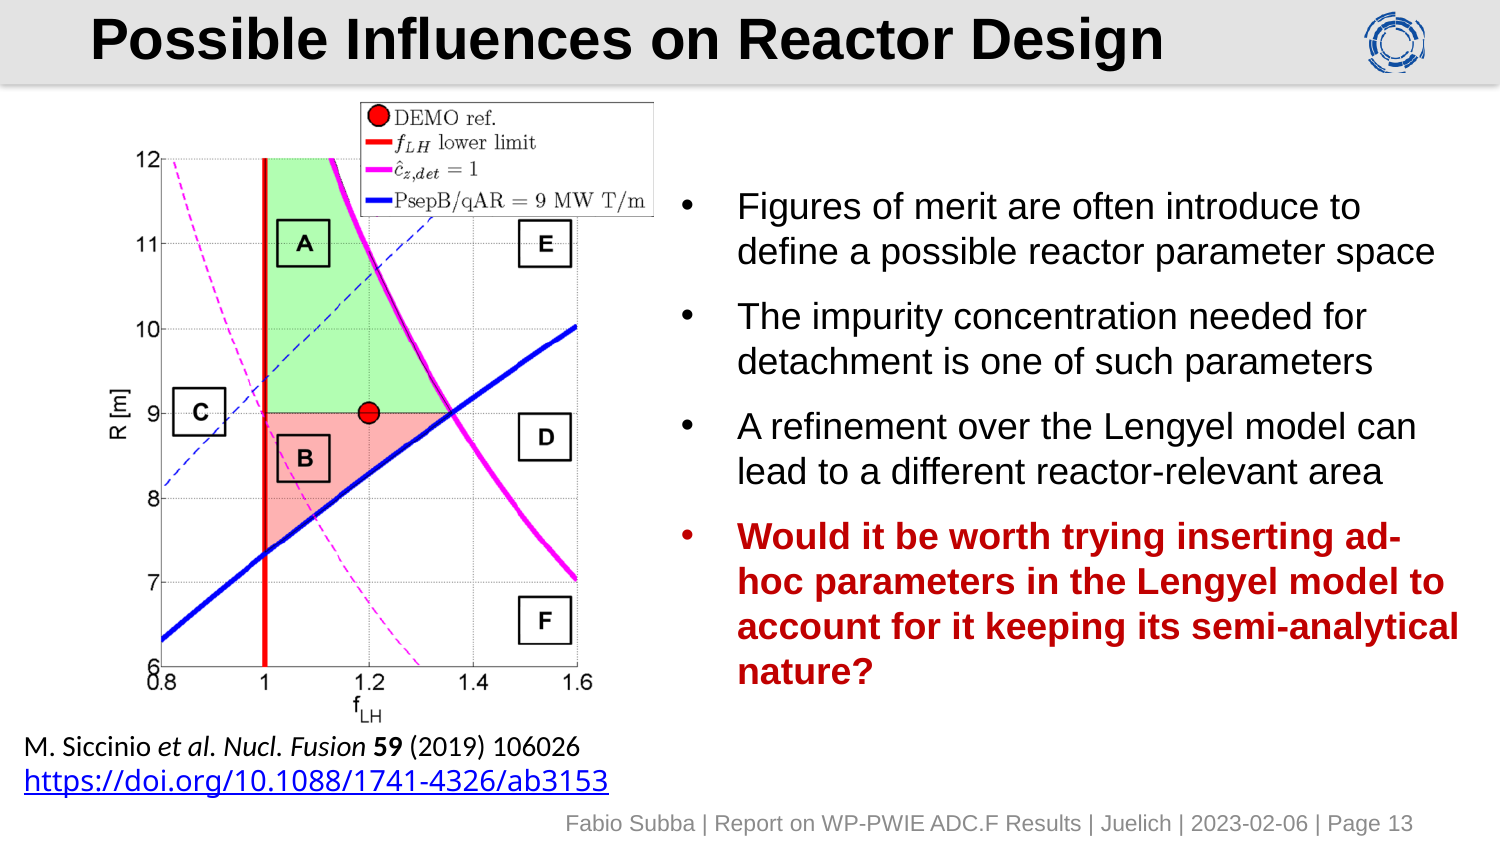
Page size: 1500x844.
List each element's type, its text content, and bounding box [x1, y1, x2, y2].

picture [71, 99, 654, 745]
list Figures of merit are often introduce to define a possible reactor parameter space The impurity concentration needed for detachment is one of such parameters A refinement over the Lengyel model can lead to a different reactor-relevant area Would it be worth trying inserting ad-hoc parameters in the Lengyel model to account for it keeping its semi-analytical nature? [665, 174, 1481, 742]
footer Fabio Subba | Report on WP-PWIE ADC.F Results | Juelich | 2023-02-06 | Page 13 [76, 805, 1429, 839]
text_box M. Siccinio et al. Nucl. Fusion 59 (2019) 106026 https://doi.org/10.1088/1741-4326/ab3153 [8, 719, 624, 809]
title Possible Influences on Reactor Design [75, 9, 1313, 66]
